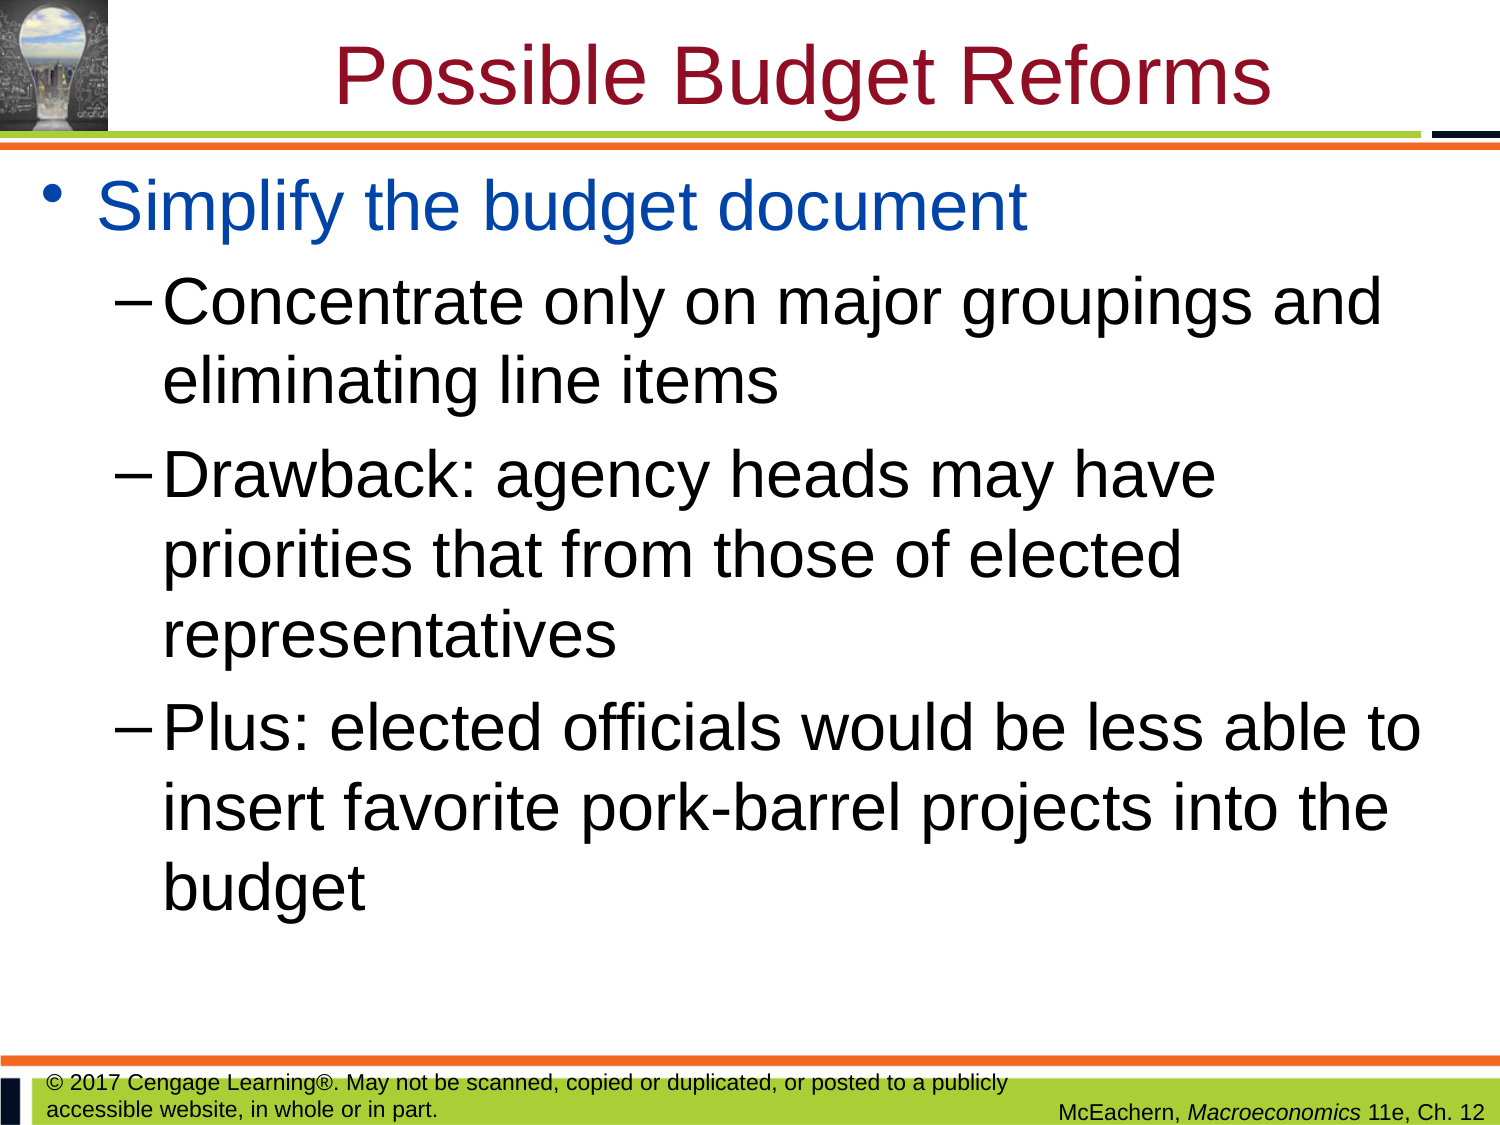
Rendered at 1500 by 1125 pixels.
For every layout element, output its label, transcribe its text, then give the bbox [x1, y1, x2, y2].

title Possible Budget Reforms [107, 0, 1500, 142]
picture [0, 0, 1500, 150]
picture [2, 1056, 1500, 1124]
list Simplify the budget document Concentrate only on major groupings and eliminating line items Drawback: agency heads may have priorities that from those of elected representatives Plus: elected officials would be less able to insert favorite pork-barrel projects into the budget [25, 151, 1475, 1058]
footer © 2017 Cengage Learning®. May not be scanned, copied or duplicated, or posted to a publicly accessible website, in whole or in part. [31, 1065, 1048, 1125]
